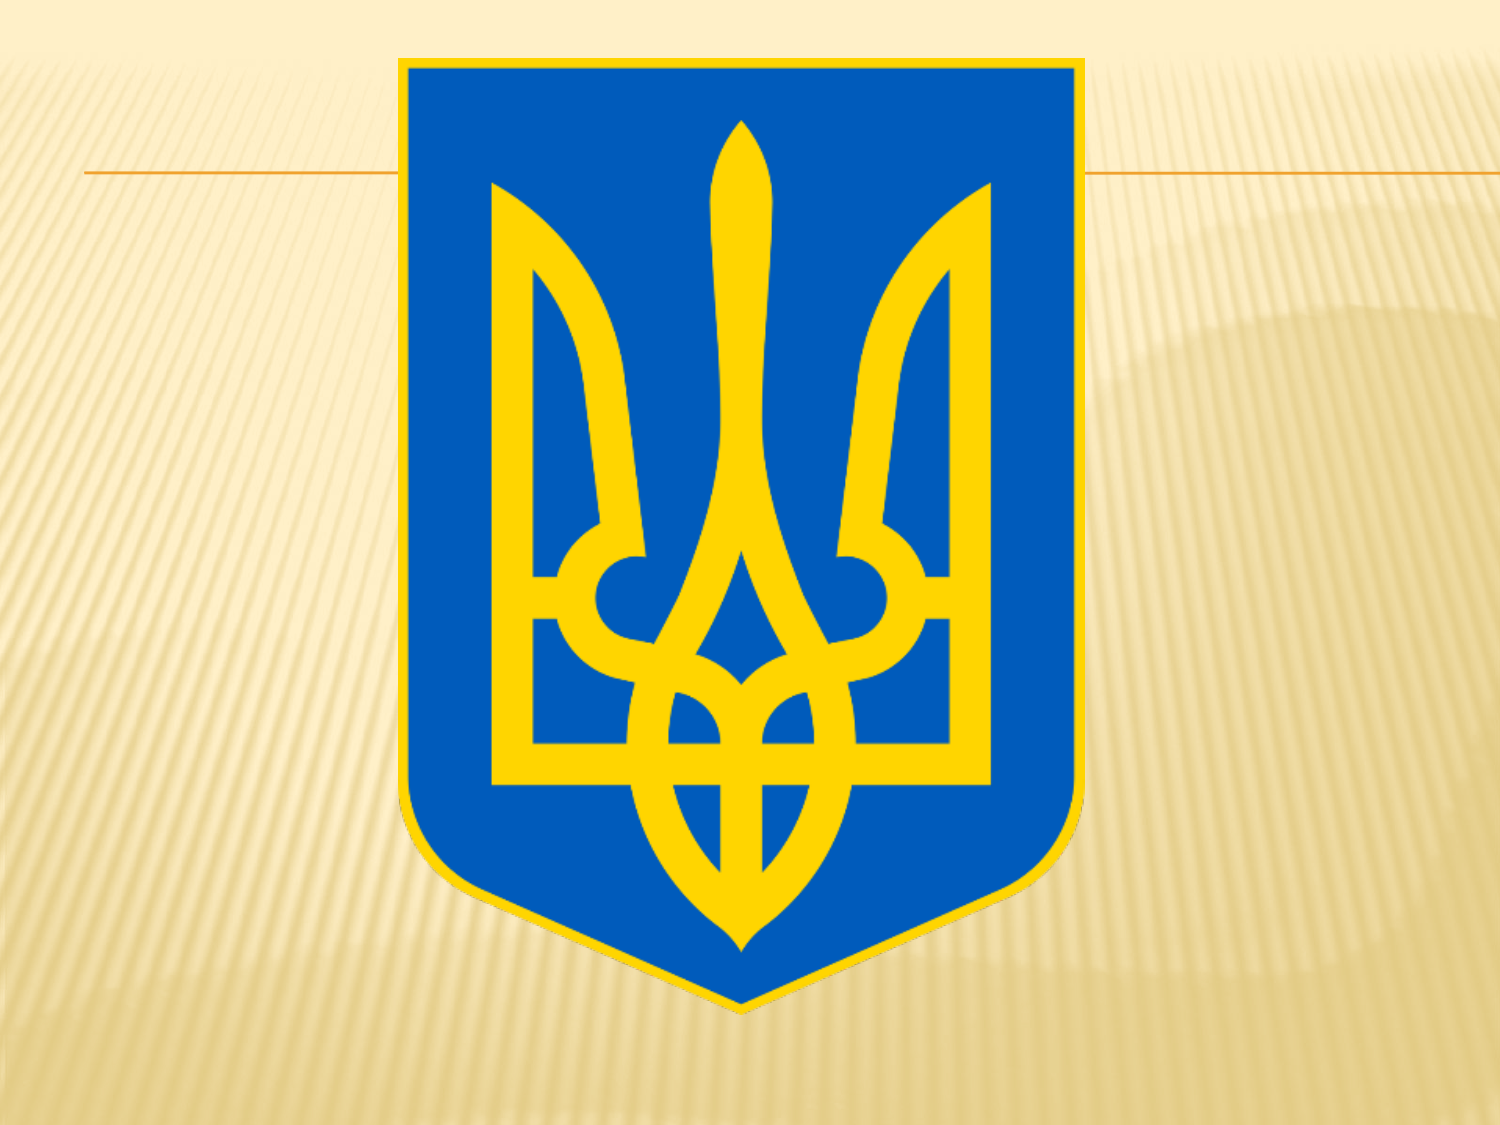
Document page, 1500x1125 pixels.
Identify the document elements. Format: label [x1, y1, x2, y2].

picture [398, 58, 1085, 1016]
